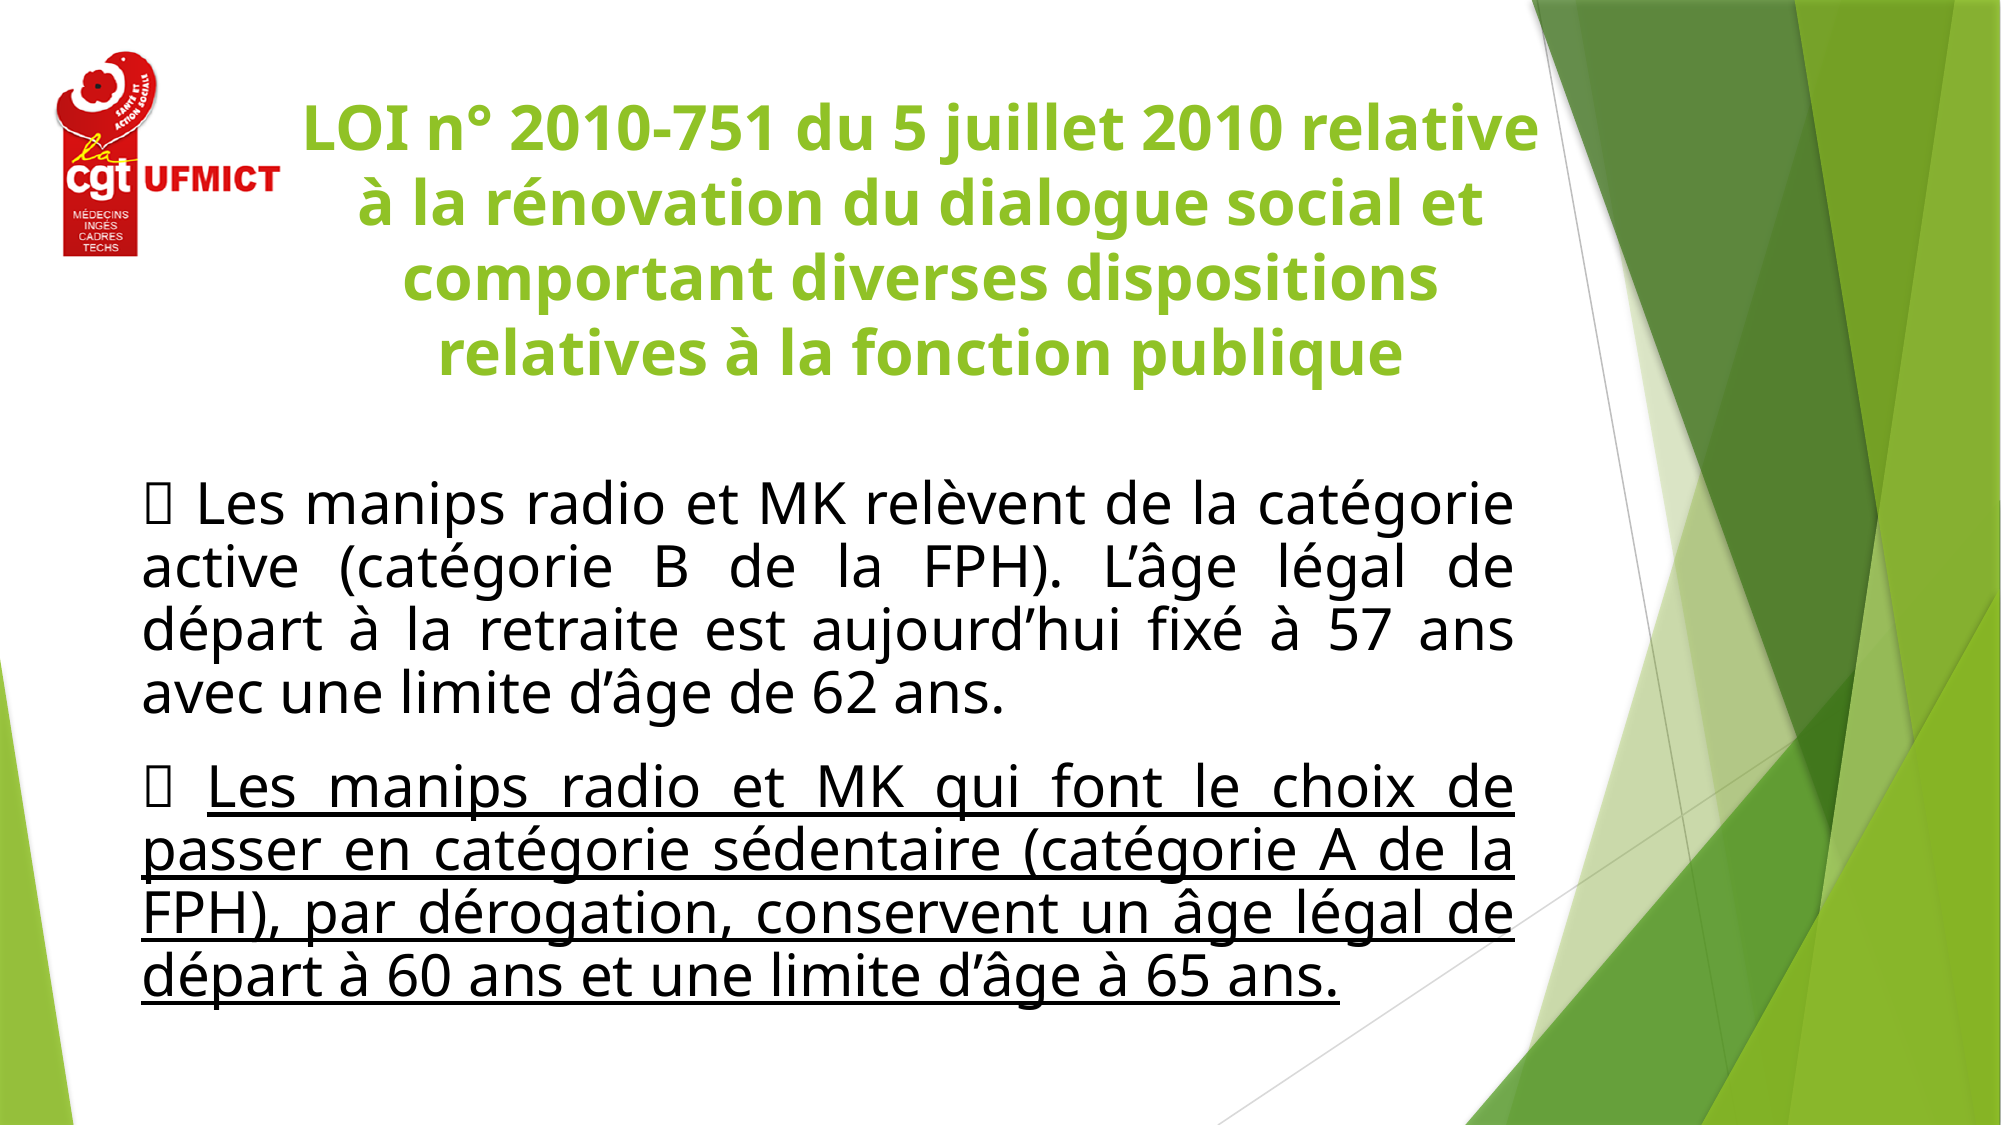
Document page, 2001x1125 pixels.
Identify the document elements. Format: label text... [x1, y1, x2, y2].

text_box  Les manips radio et MK relèvent de la catégorie active (catégorie B de la FPH). L’âge légal de départ à la retraite est aujourd’hui fixé à 57 ans avec une limite d’âge de 62 ans.  Les manips radio et MK qui font le choix de passer en catégorie sédentaire (catégorie A de la FPH), par dérogation, conservent un âge légal de départ à 60 ans et une limite d’âge à 65 ans. [51, 466, 1530, 1125]
picture [51, 47, 287, 262]
text_box LOI n° 2010-751 du 5 juillet 2010 relative à la rénovation du dialogue social et comportant diverses dispositions relatives à la fonction publique [286, 80, 1557, 405]
